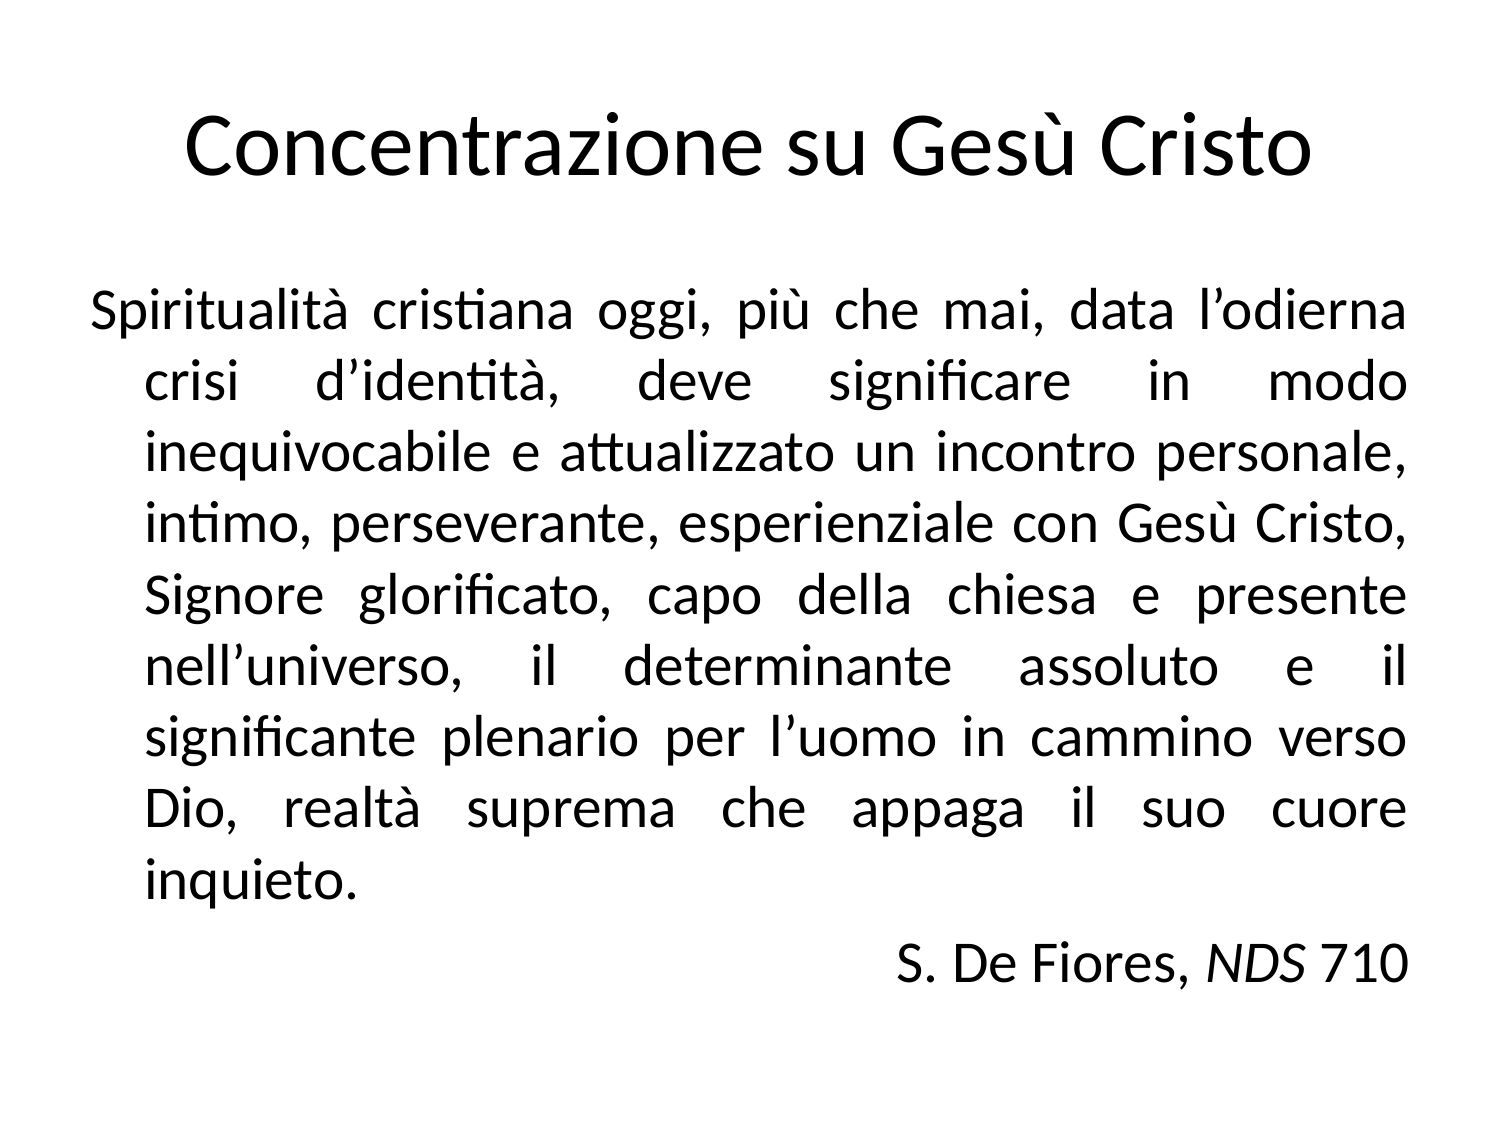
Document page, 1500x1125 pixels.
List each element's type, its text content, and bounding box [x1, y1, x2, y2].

title Concentrazione su Gesù Cristo [75, 45, 1425, 233]
list Spiritualità cristiana oggi, più che mai, data l’odierna crisi d’identità, deve significare in modo inequivocabile e attualizzato un incontro personale, intimo, perseverante, esperienziale con Gesù Cristo, Signore glorificato, capo della chiesa e presente nell’universo, il determinante assoluto e il significante plenario per l’uomo in cammino verso Dio, realtà suprema che appaga il suo cuore inquieto. S. De Fiores, NDS 710 [75, 262, 1425, 1005]
